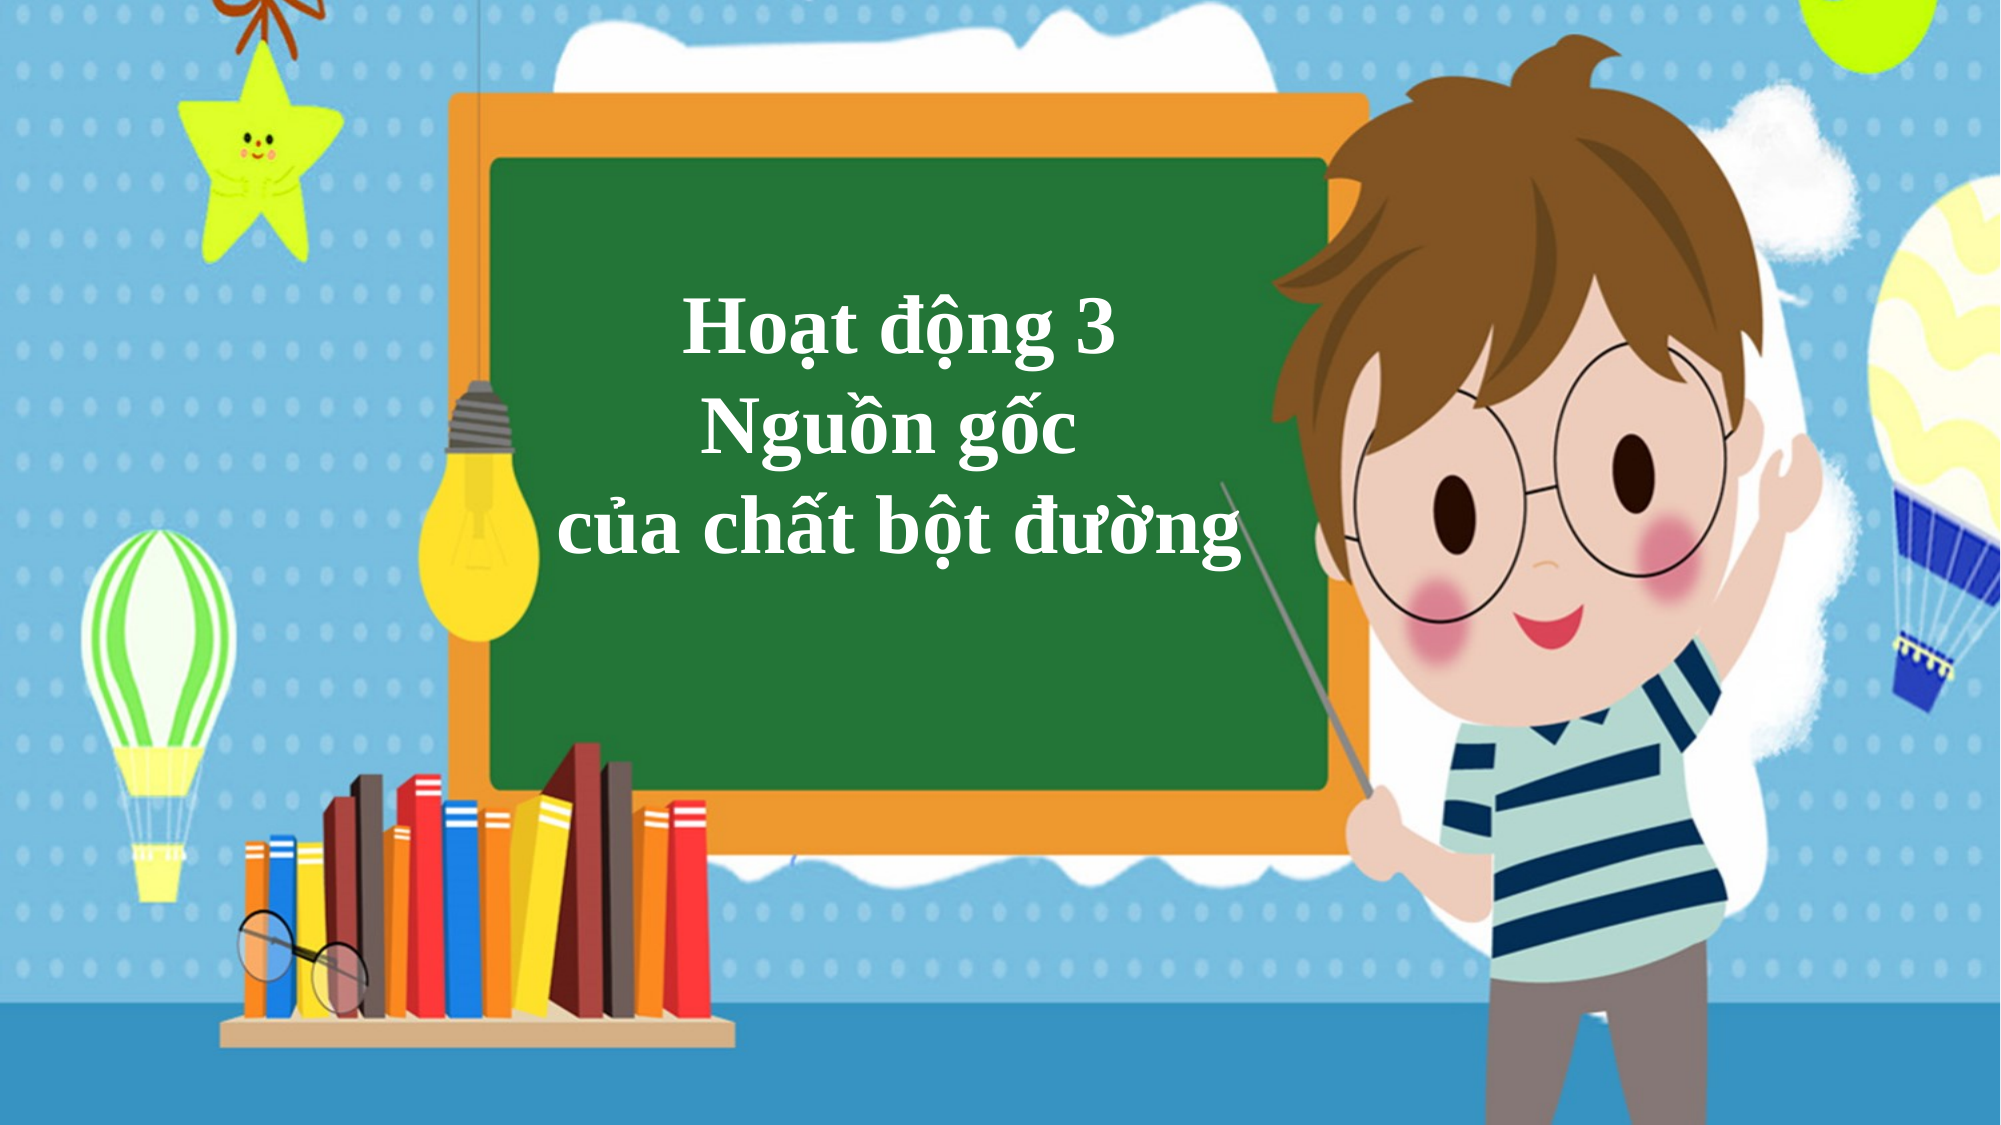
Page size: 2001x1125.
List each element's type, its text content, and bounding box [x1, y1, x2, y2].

picture [0, 0, 2001, 1125]
text_box Hoạt động 3 Nguồn gốc của chất bột đường [537, 262, 1263, 578]
